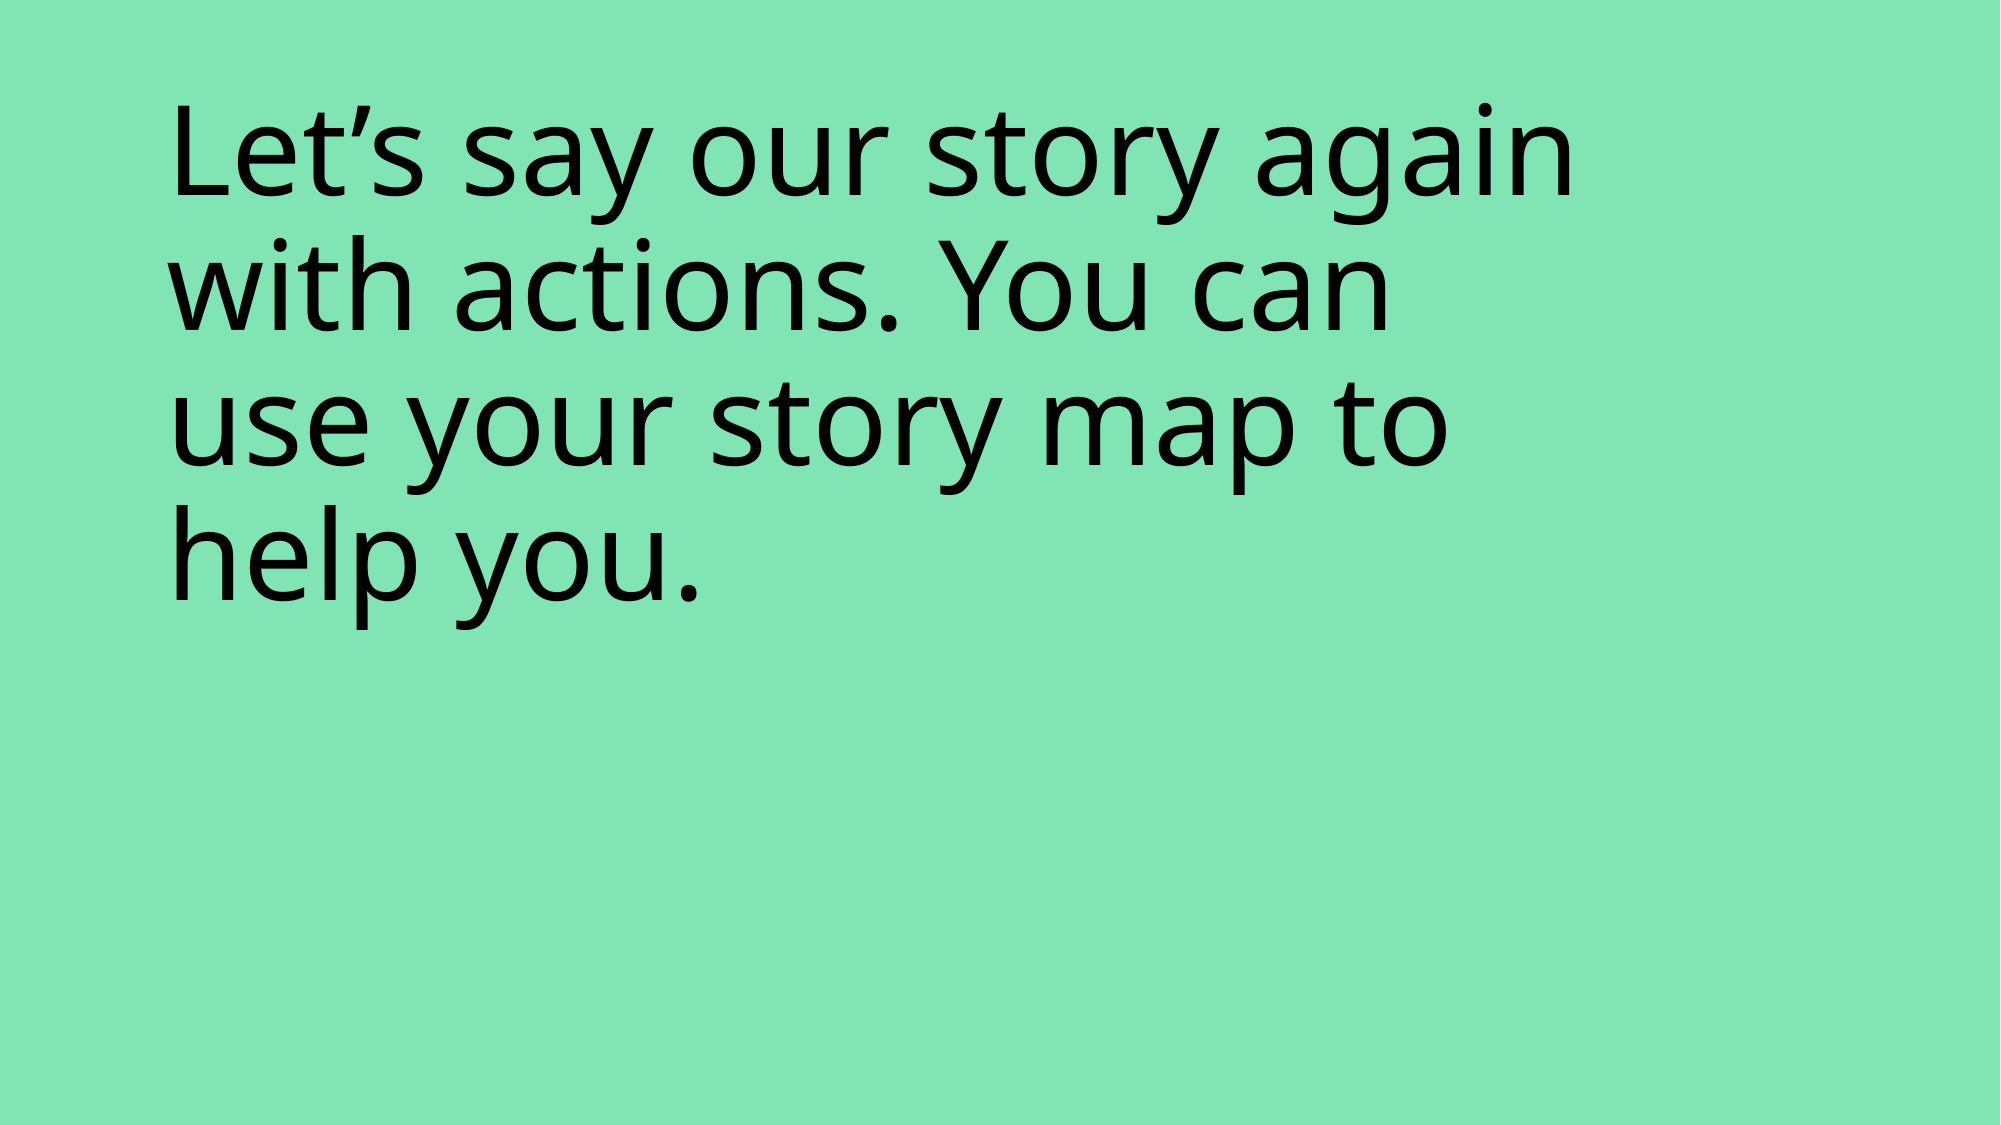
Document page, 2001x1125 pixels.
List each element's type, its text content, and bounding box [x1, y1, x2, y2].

subtitle Let’s say our story again with actions. You can use your story map to help you. [151, 80, 1652, 972]
